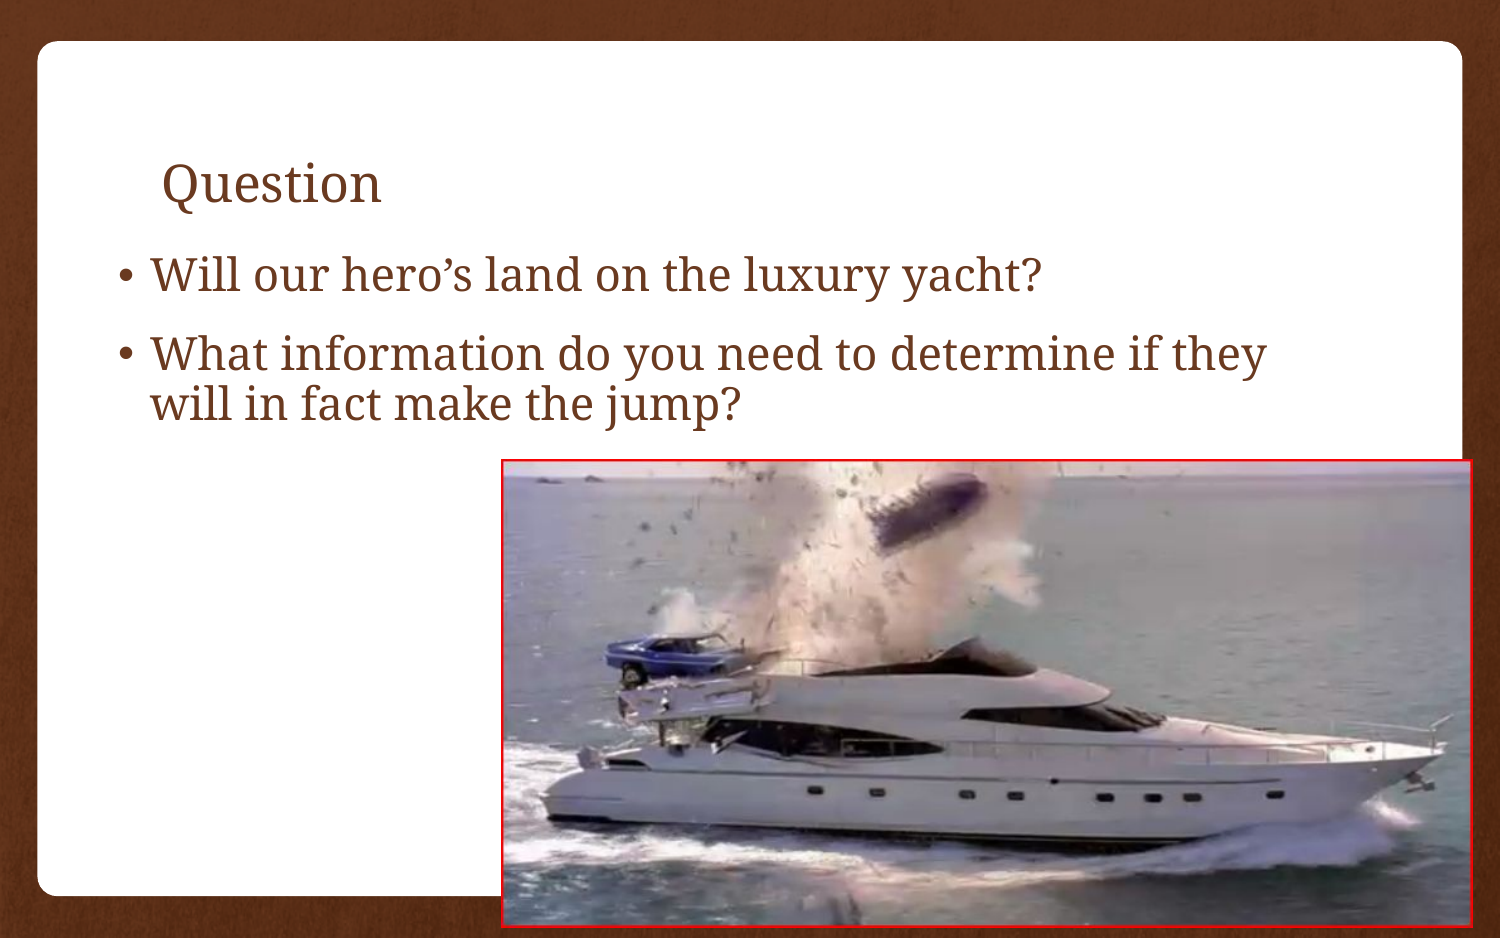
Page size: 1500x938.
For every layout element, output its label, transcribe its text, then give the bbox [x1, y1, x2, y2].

title Question [150, 59, 1350, 219]
picture [501, 459, 1473, 928]
list Will our hero’s land on the luxury yacht? What information do you need to determine if they will in fact make the jump? [106, 246, 1350, 830]
